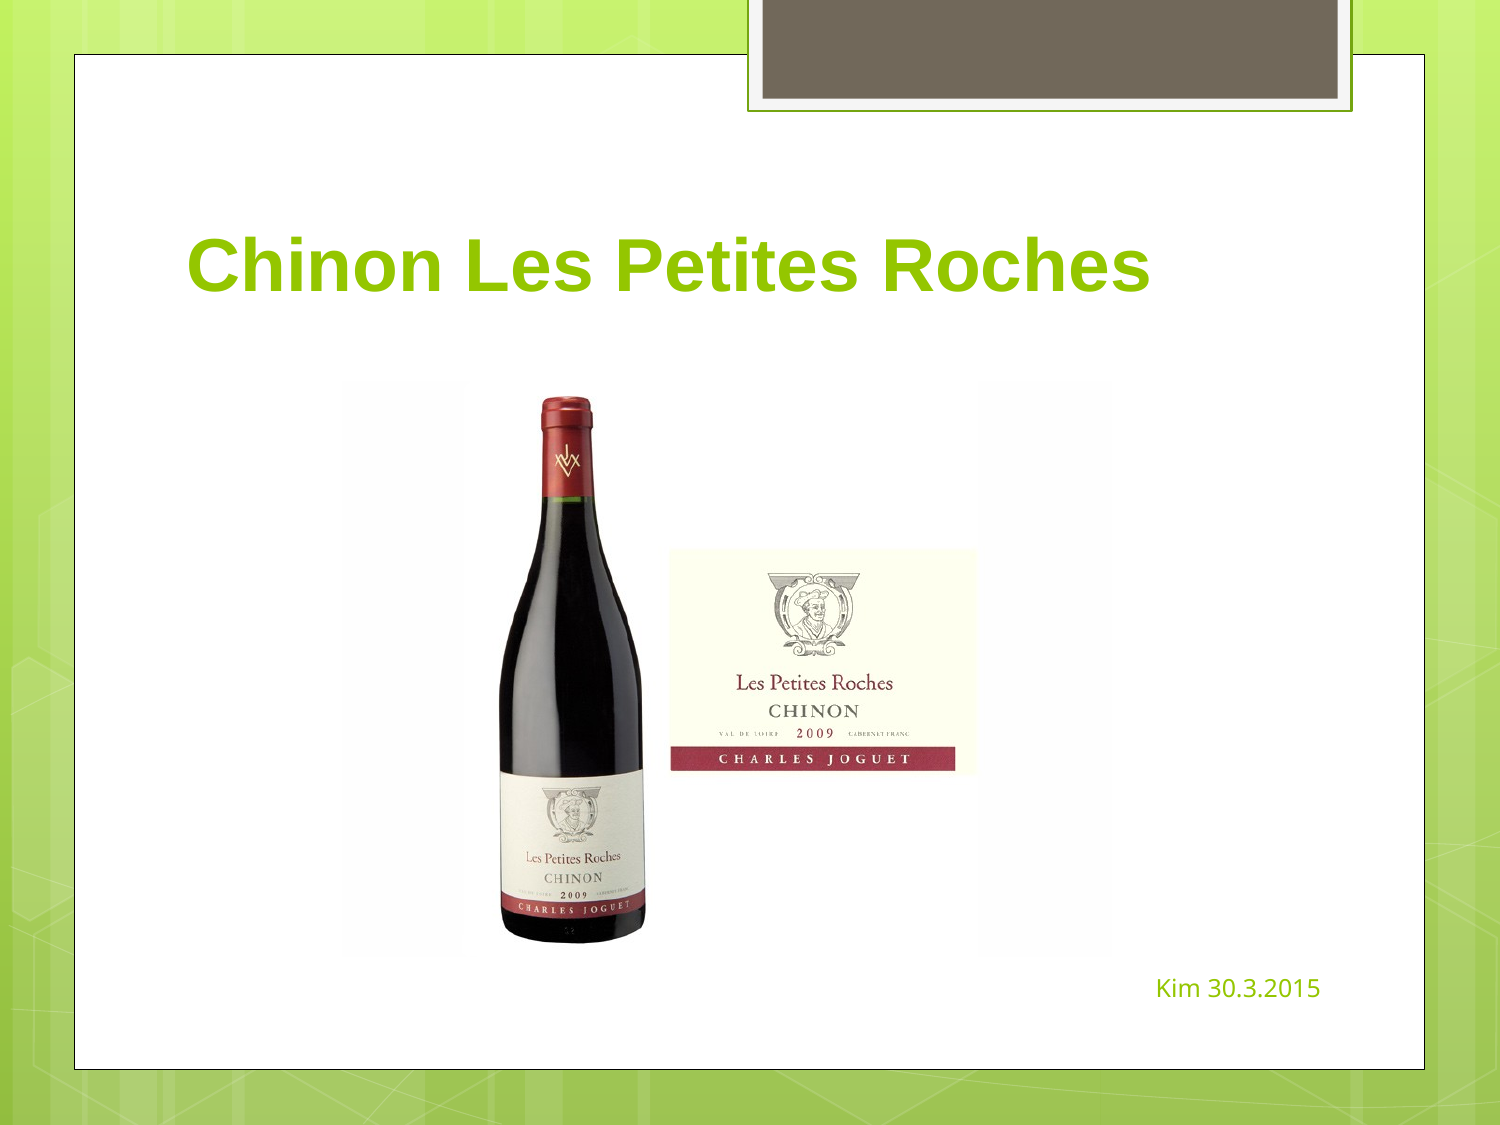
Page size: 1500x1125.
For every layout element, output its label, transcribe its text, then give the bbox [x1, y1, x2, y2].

footer Kim 30.3.2015 [761, 960, 1336, 1020]
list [341, 380, 1113, 957]
title Chinon Les Petites Roches [171, 168, 1324, 315]
